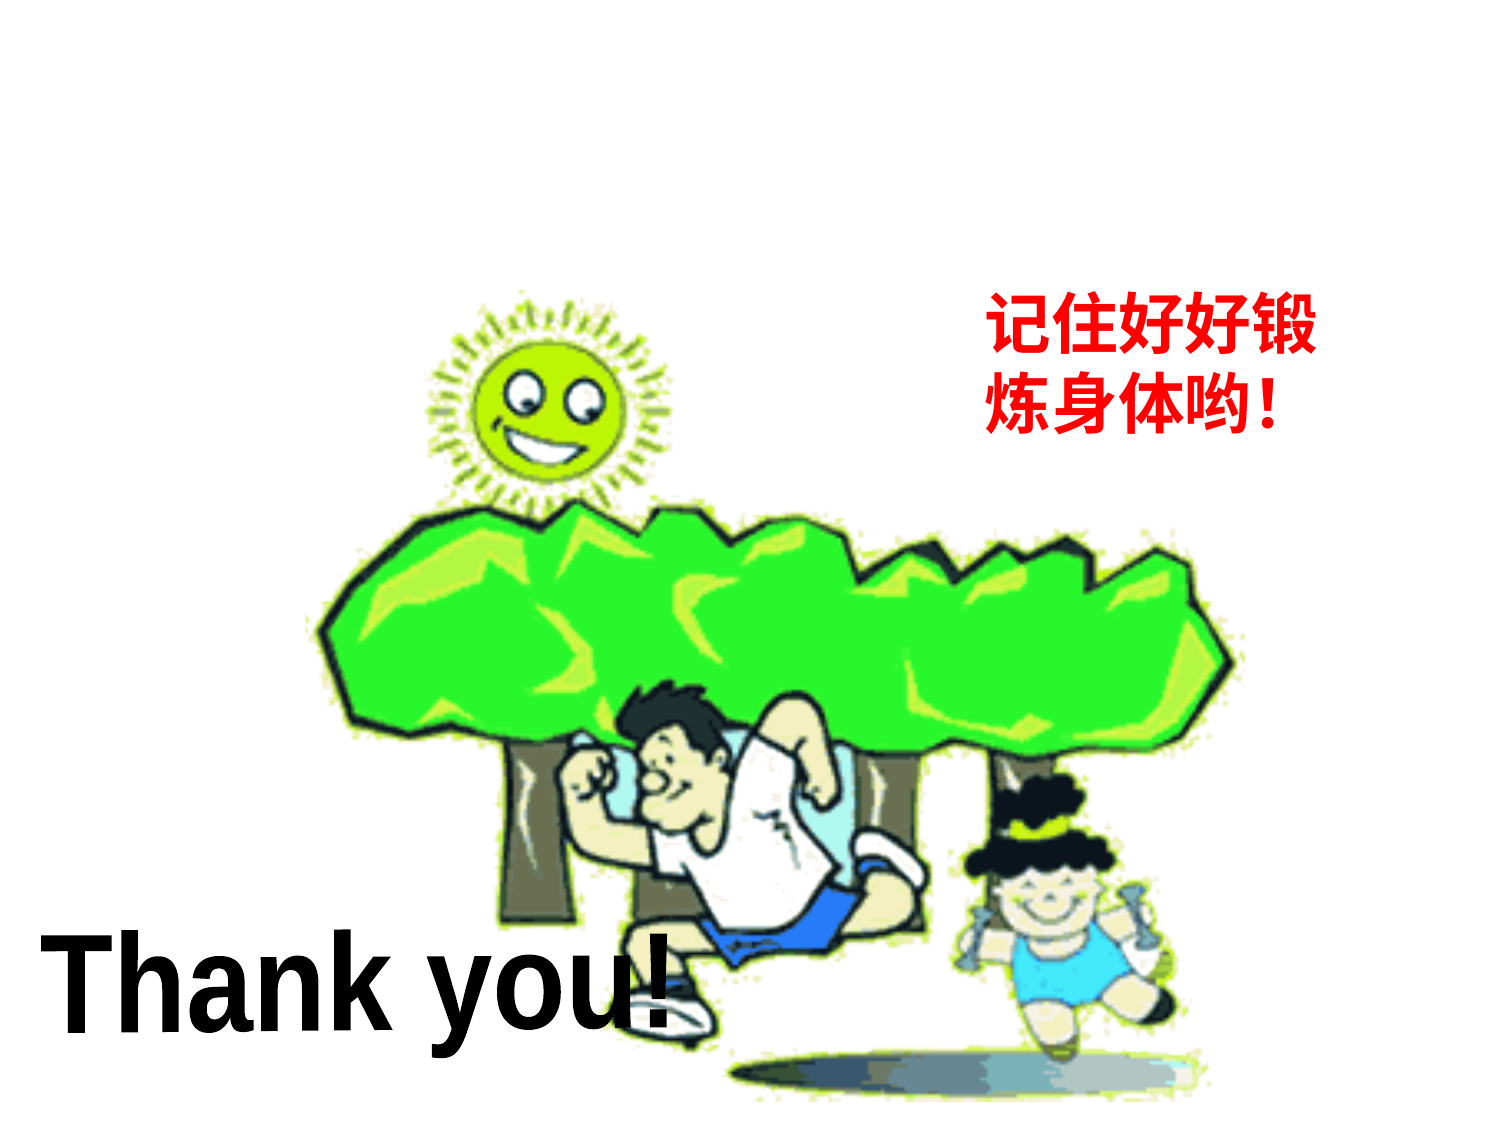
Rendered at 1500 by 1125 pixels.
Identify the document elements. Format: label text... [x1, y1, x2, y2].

text_box 记住好好锻炼身体哟！ [969, 243, 1424, 468]
picture [147, 274, 1273, 1102]
